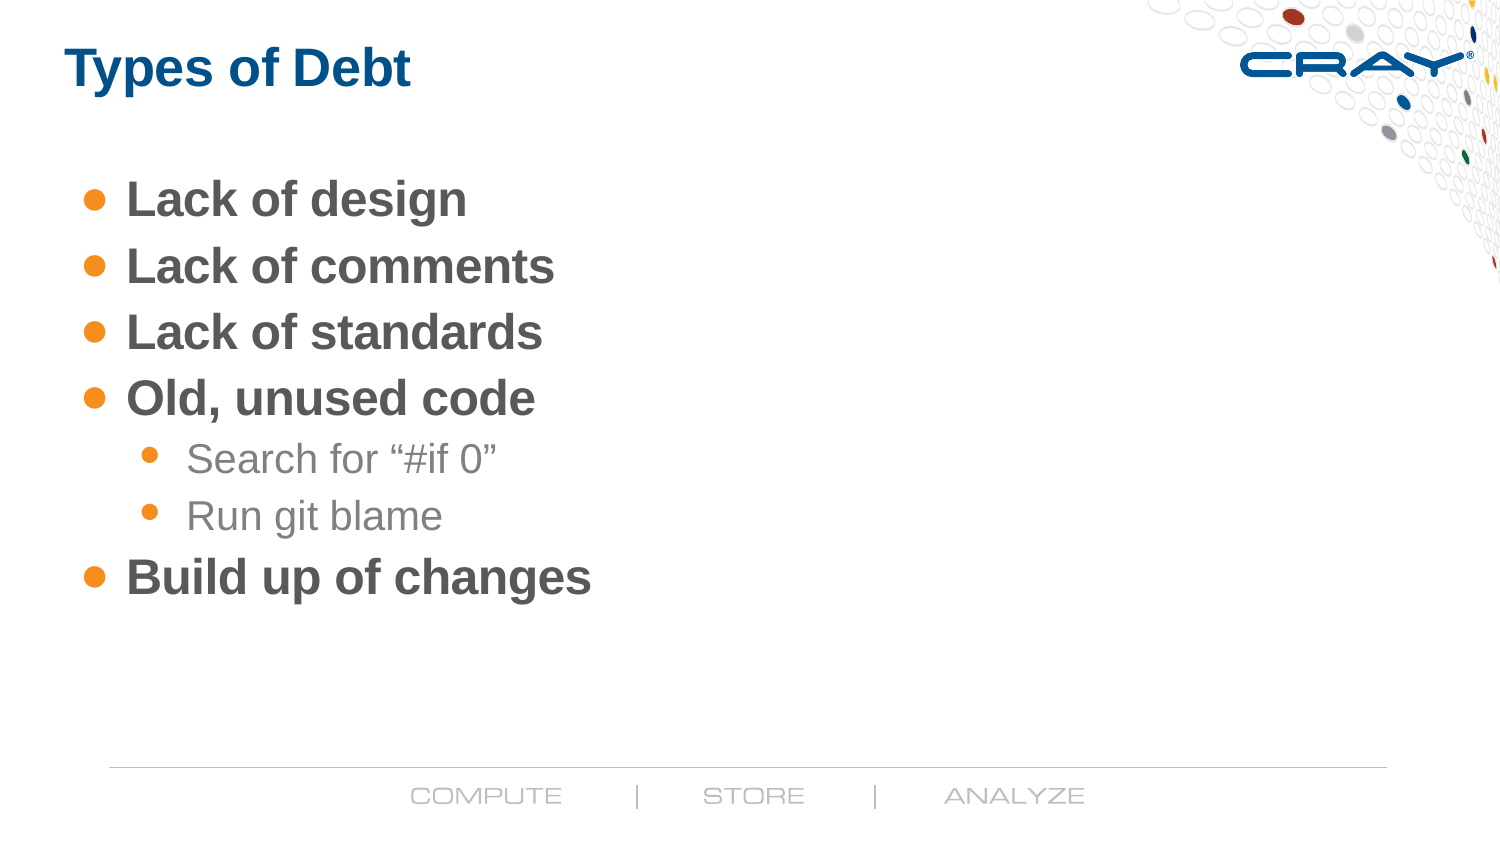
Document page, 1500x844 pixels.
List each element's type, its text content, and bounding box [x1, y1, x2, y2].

title Types of Debt [64, 18, 1225, 122]
list Lack of design Lack of comments Lack of standards Old, unused code Search for “#if 0” Run git blame Build up of changes [64, 159, 1425, 760]
